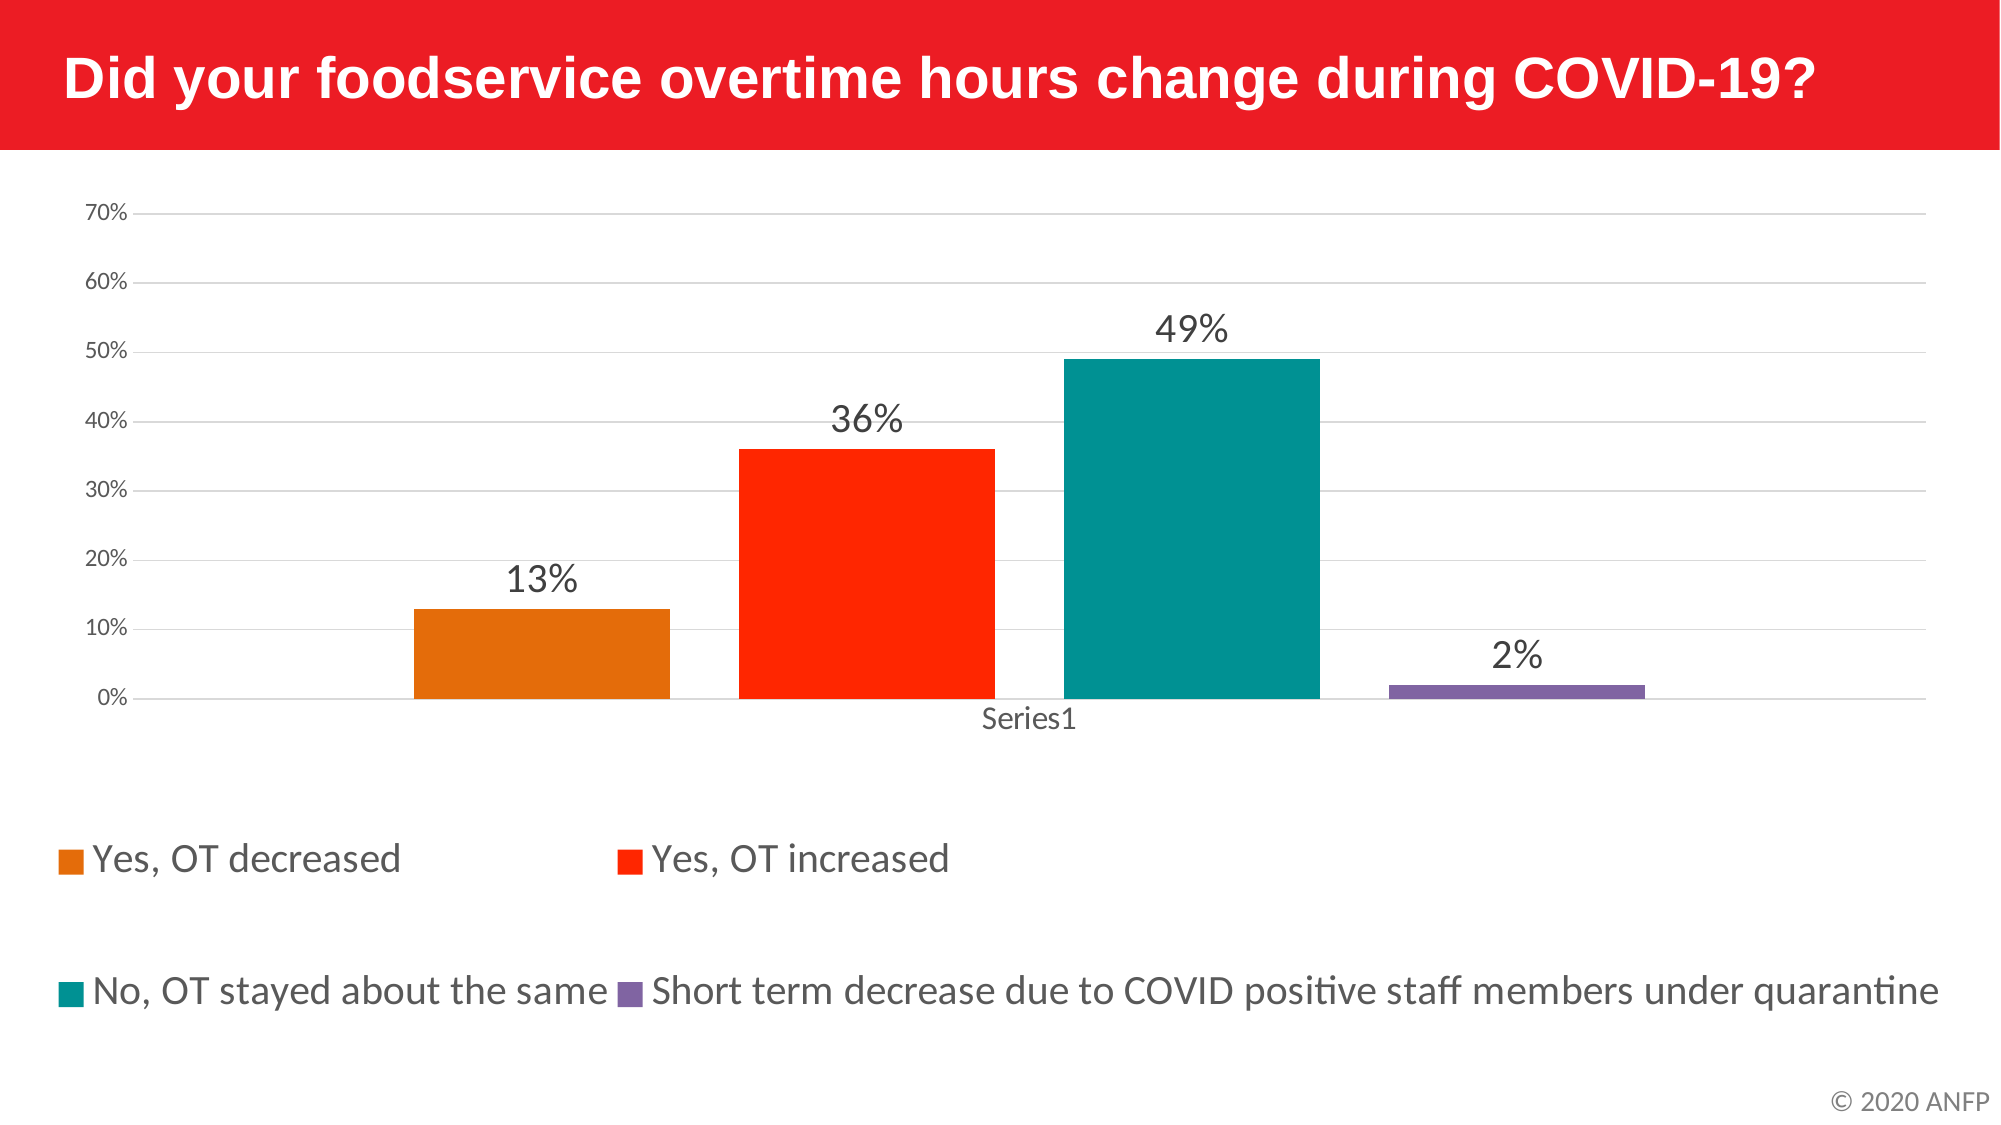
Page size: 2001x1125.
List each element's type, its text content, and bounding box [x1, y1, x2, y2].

chart [48, 187, 1951, 1107]
text_box [0, 0, 2000, 152]
text_box © 2020 ANFP [1812, 1074, 2000, 1125]
text_box Did your foodservice overtime hours change during COVID-19? [49, 18, 1975, 132]
